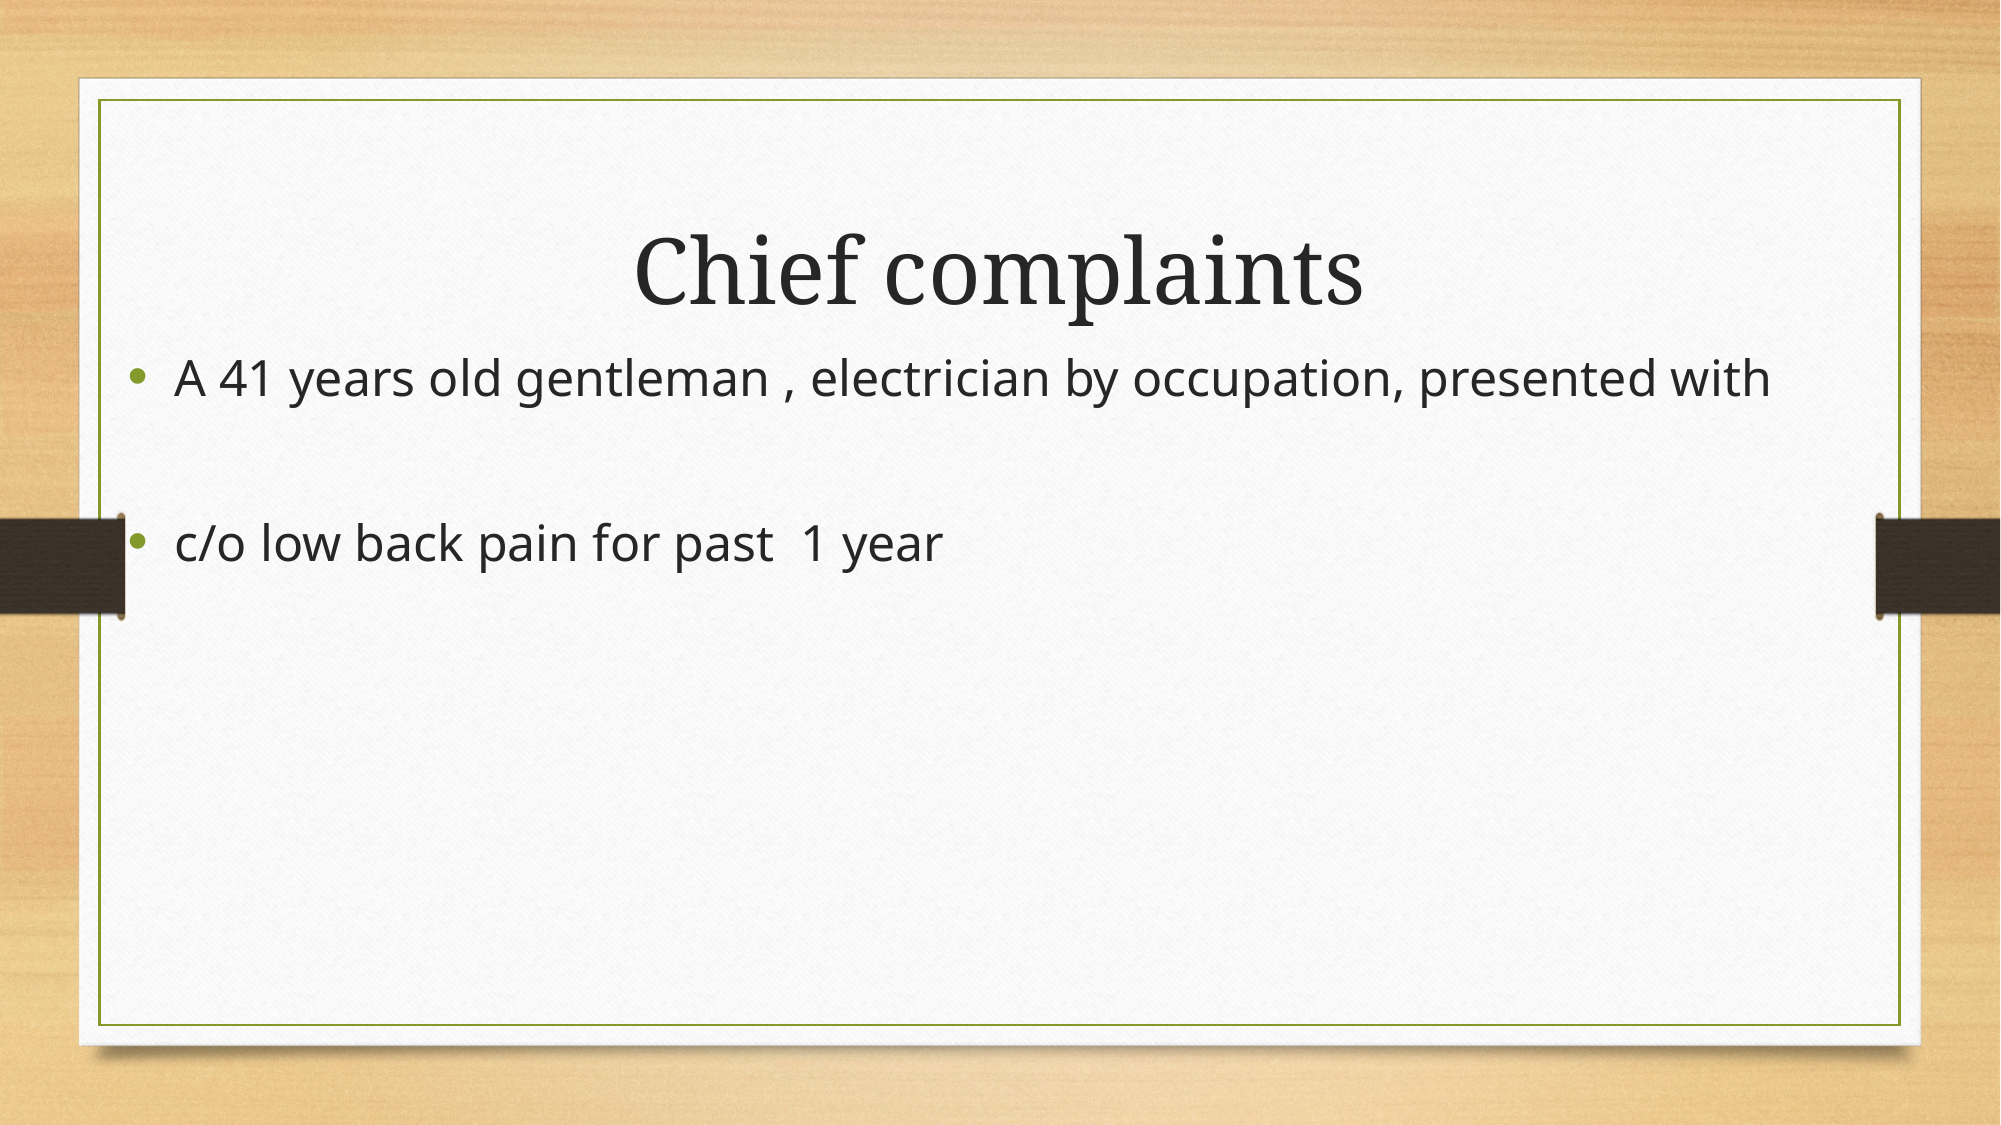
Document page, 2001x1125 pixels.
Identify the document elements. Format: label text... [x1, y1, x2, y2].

title Chief complaints [212, 161, 1788, 338]
list A 41 years old gentleman , electrician by occupation, presented with c/o low back pain for past 1 year [112, 338, 1818, 882]
picture [0, 0, 2001, 1125]
